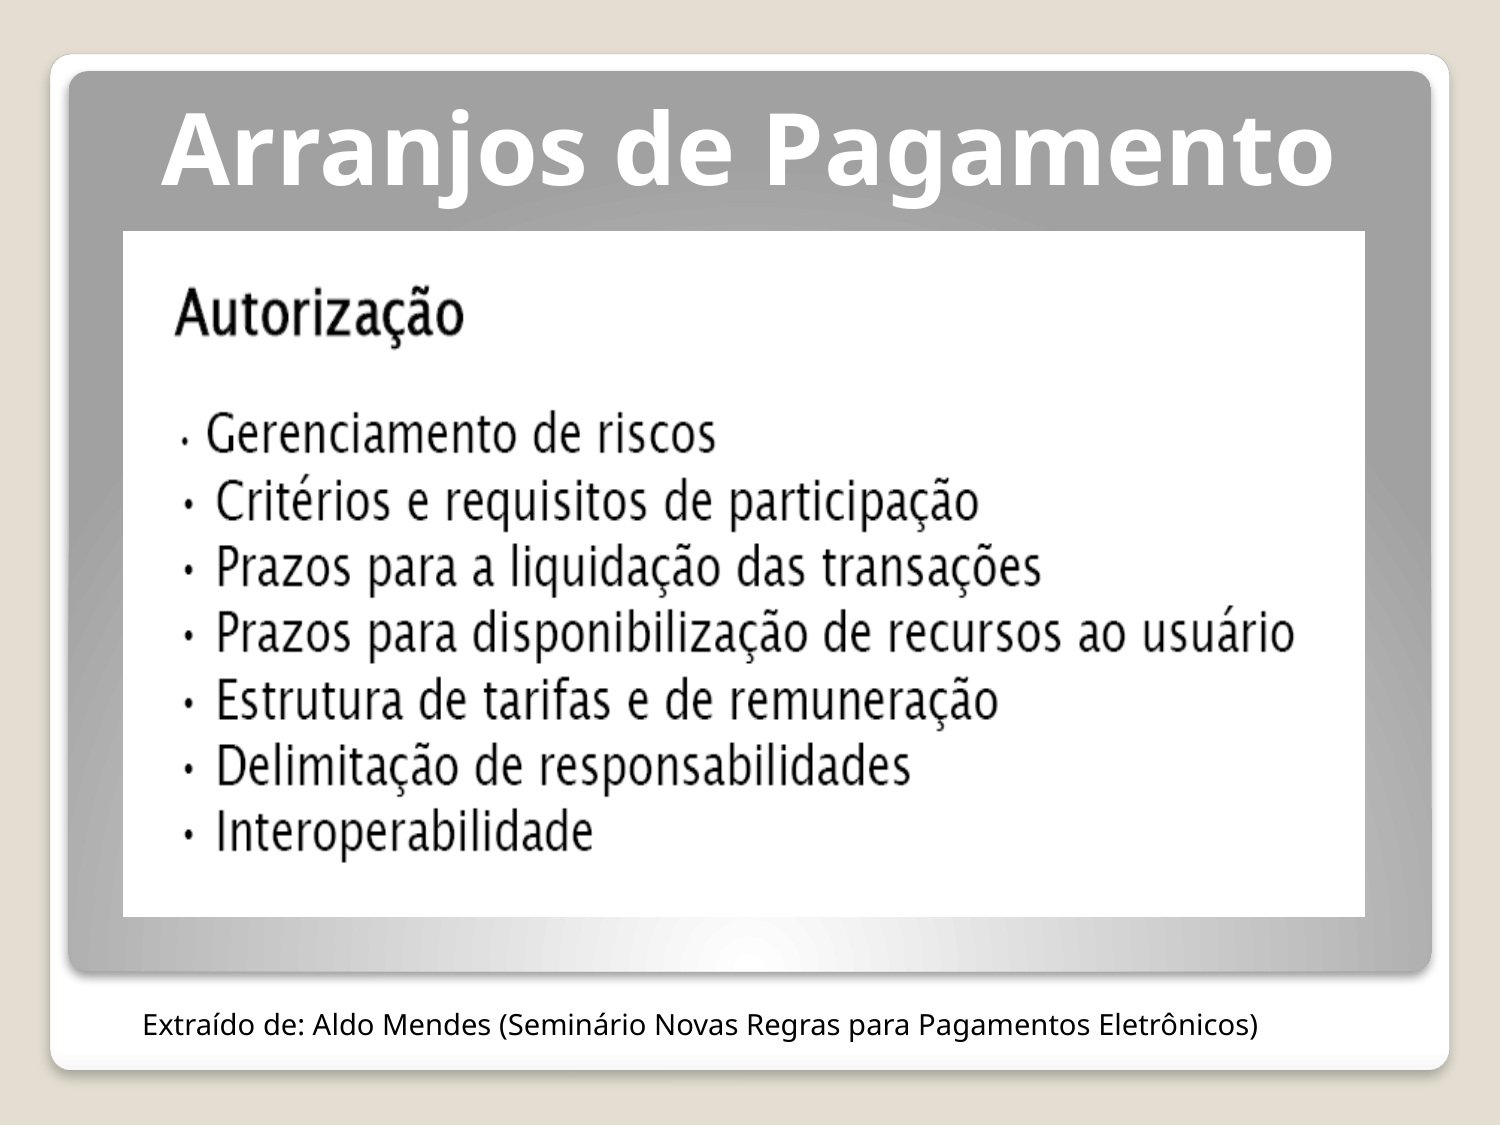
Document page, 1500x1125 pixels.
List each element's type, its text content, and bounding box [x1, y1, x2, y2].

title Arranjos de Pagamento [120, 54, 1380, 213]
text_box Extraído de: Aldo Mendes (Seminário Novas Regras para Pagamentos Eletrônicos) [127, 999, 1282, 1049]
picture [123, 231, 1365, 918]
